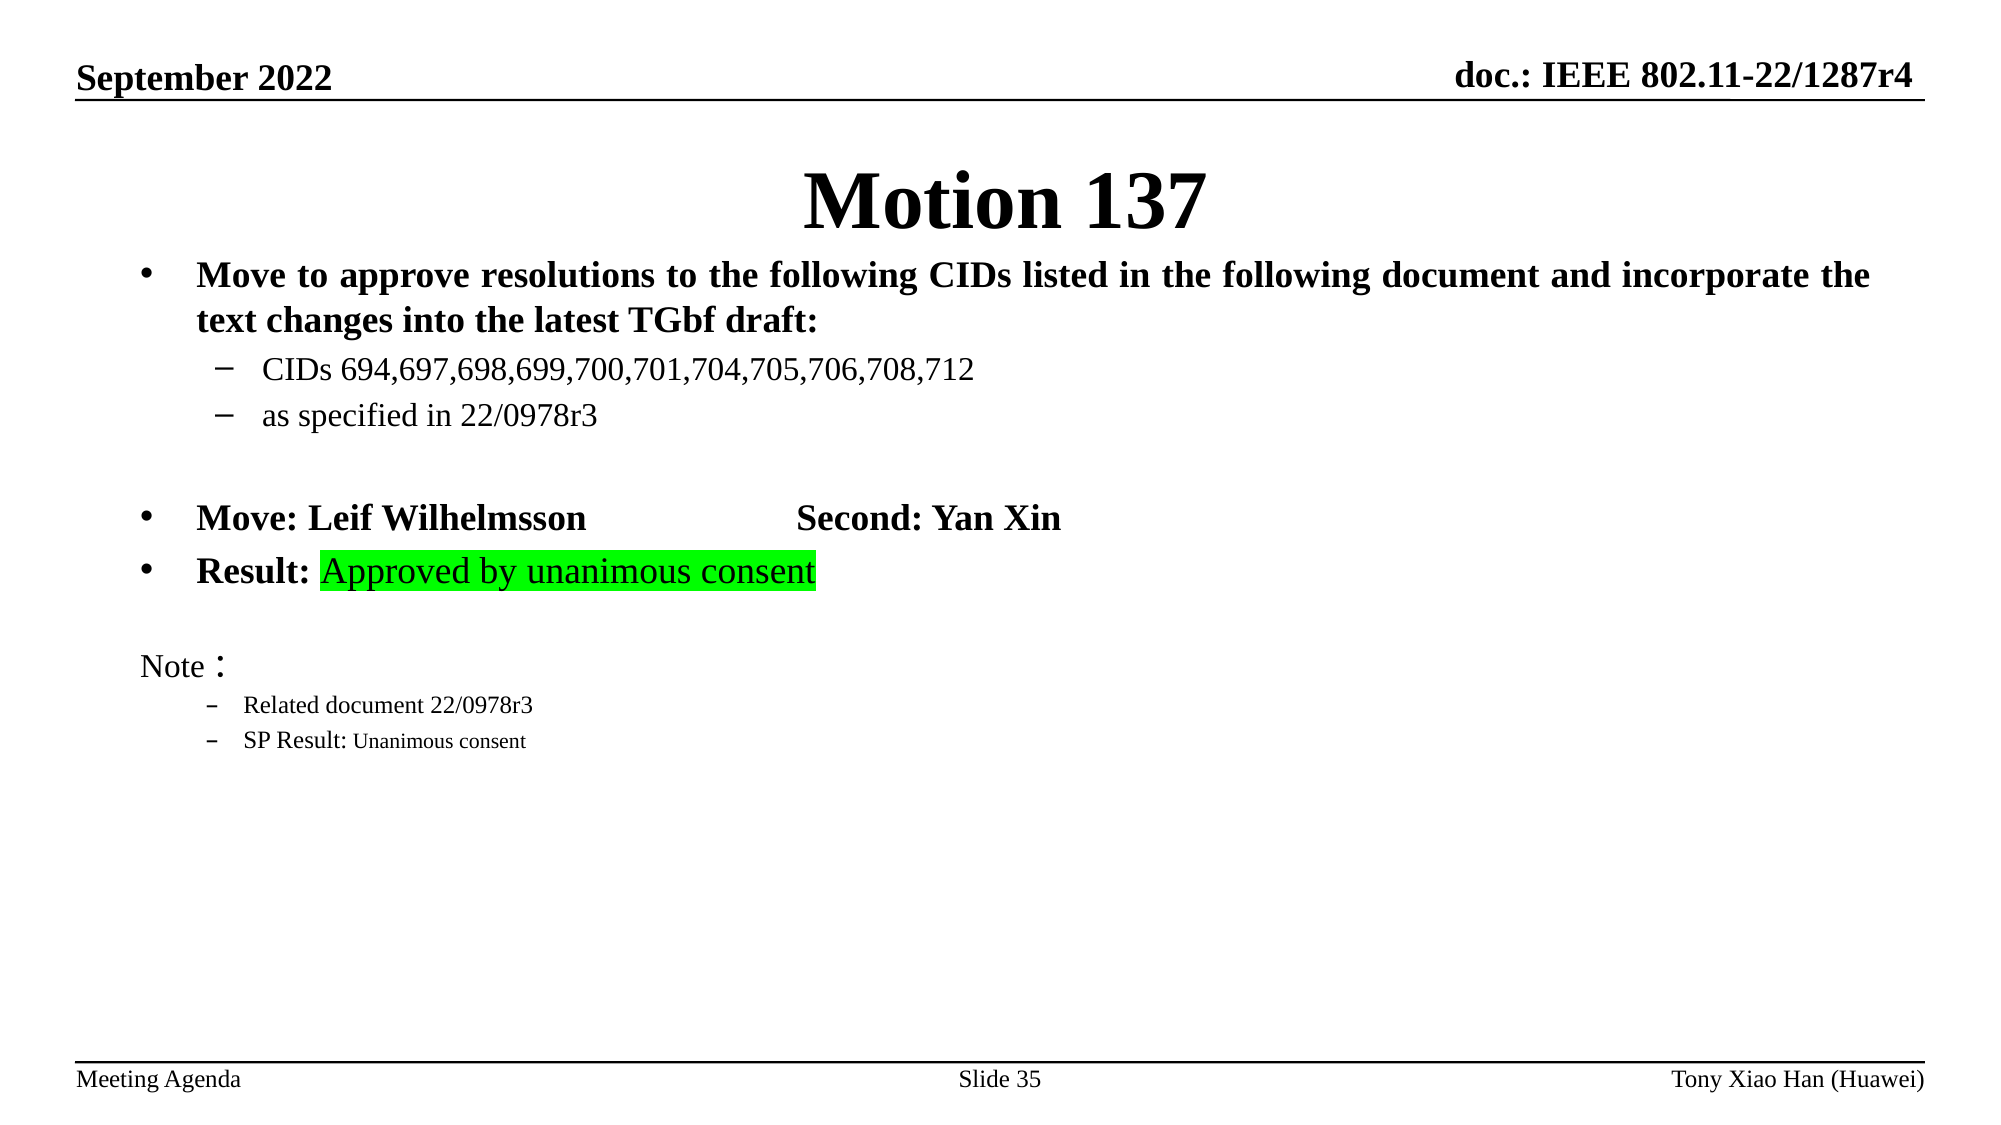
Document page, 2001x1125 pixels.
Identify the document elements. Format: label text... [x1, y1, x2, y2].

text_box Move to approve resolutions to the following CIDs listed in the following document and incorporate the text changes into the latest TGbf draft: CIDs 694,697,698,699,700,701,704,705,706,708,712 as specified in 22/0978r3 Move: Leif Wilhelmsson Second: Yan Xin Result: Approved by unanimous consent Note： Related document 22/0978r3 SP Result: Unanimous consent [125, 212, 1888, 900]
text_box Motion 137 [368, 137, 1644, 212]
